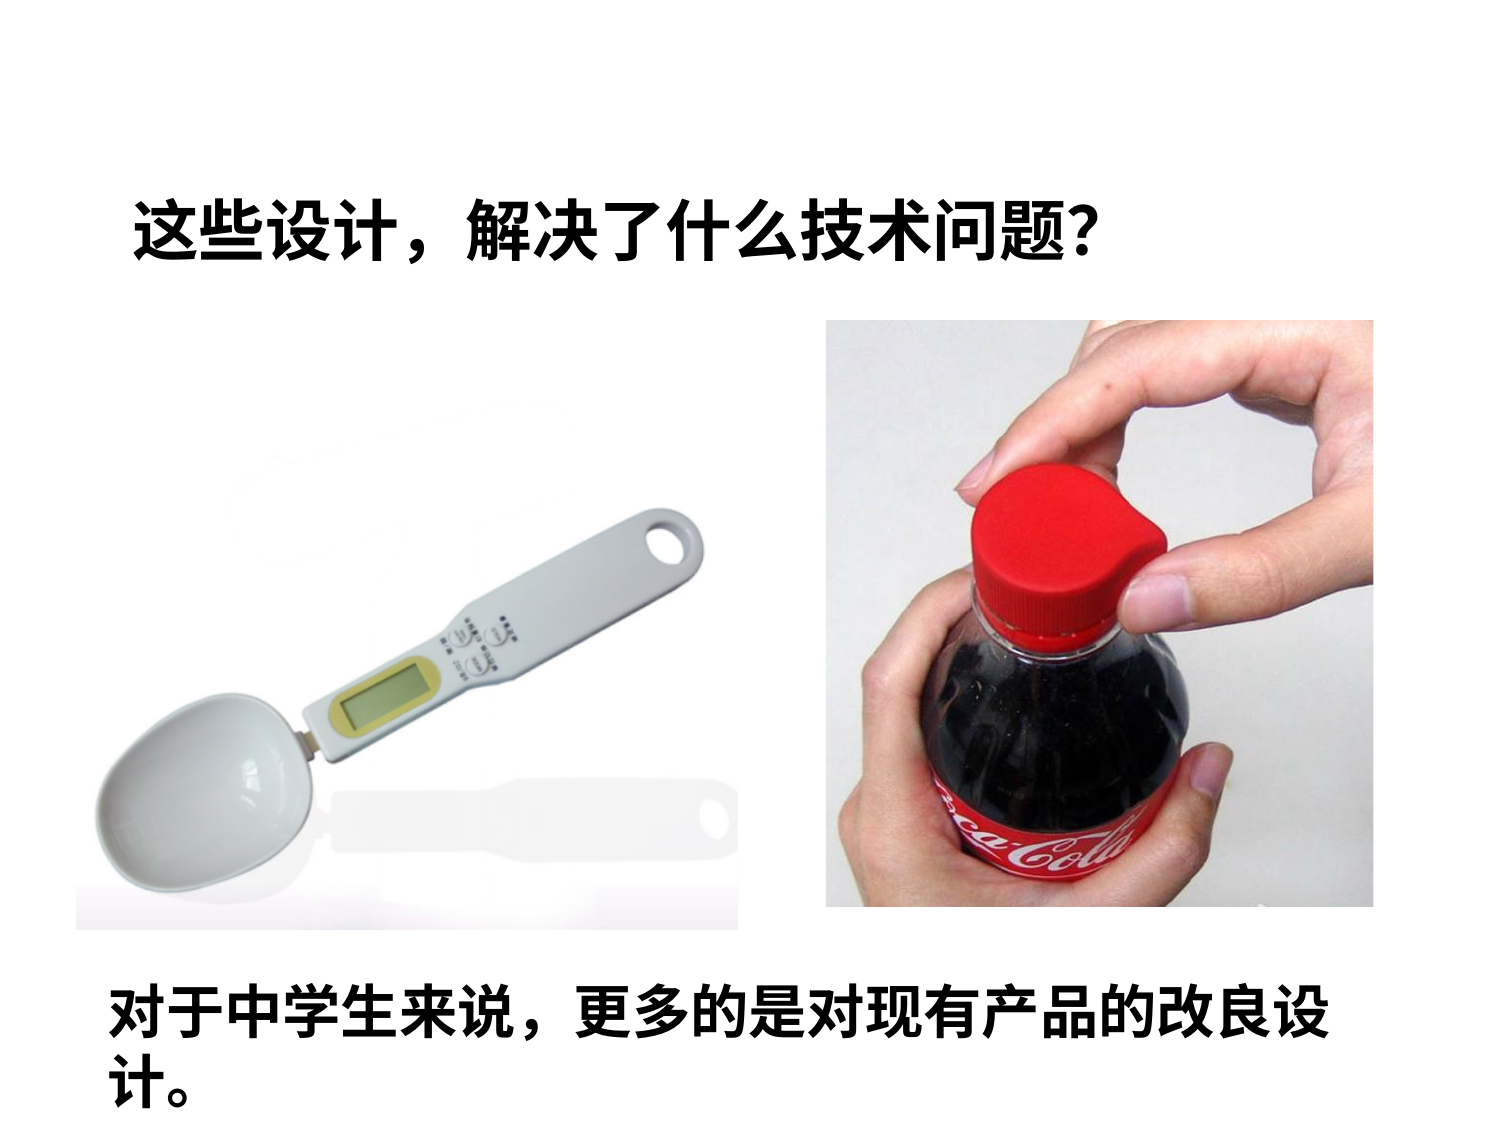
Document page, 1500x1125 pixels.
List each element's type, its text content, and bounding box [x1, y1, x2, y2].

text_box 这些设计，解决了什么技术问题？ [117, 181, 1149, 276]
picture [825, 320, 1374, 907]
text_box 对于中学生来说，更多的是对现有产品的改良设计。 [93, 967, 1414, 1123]
picture [76, 394, 738, 930]
